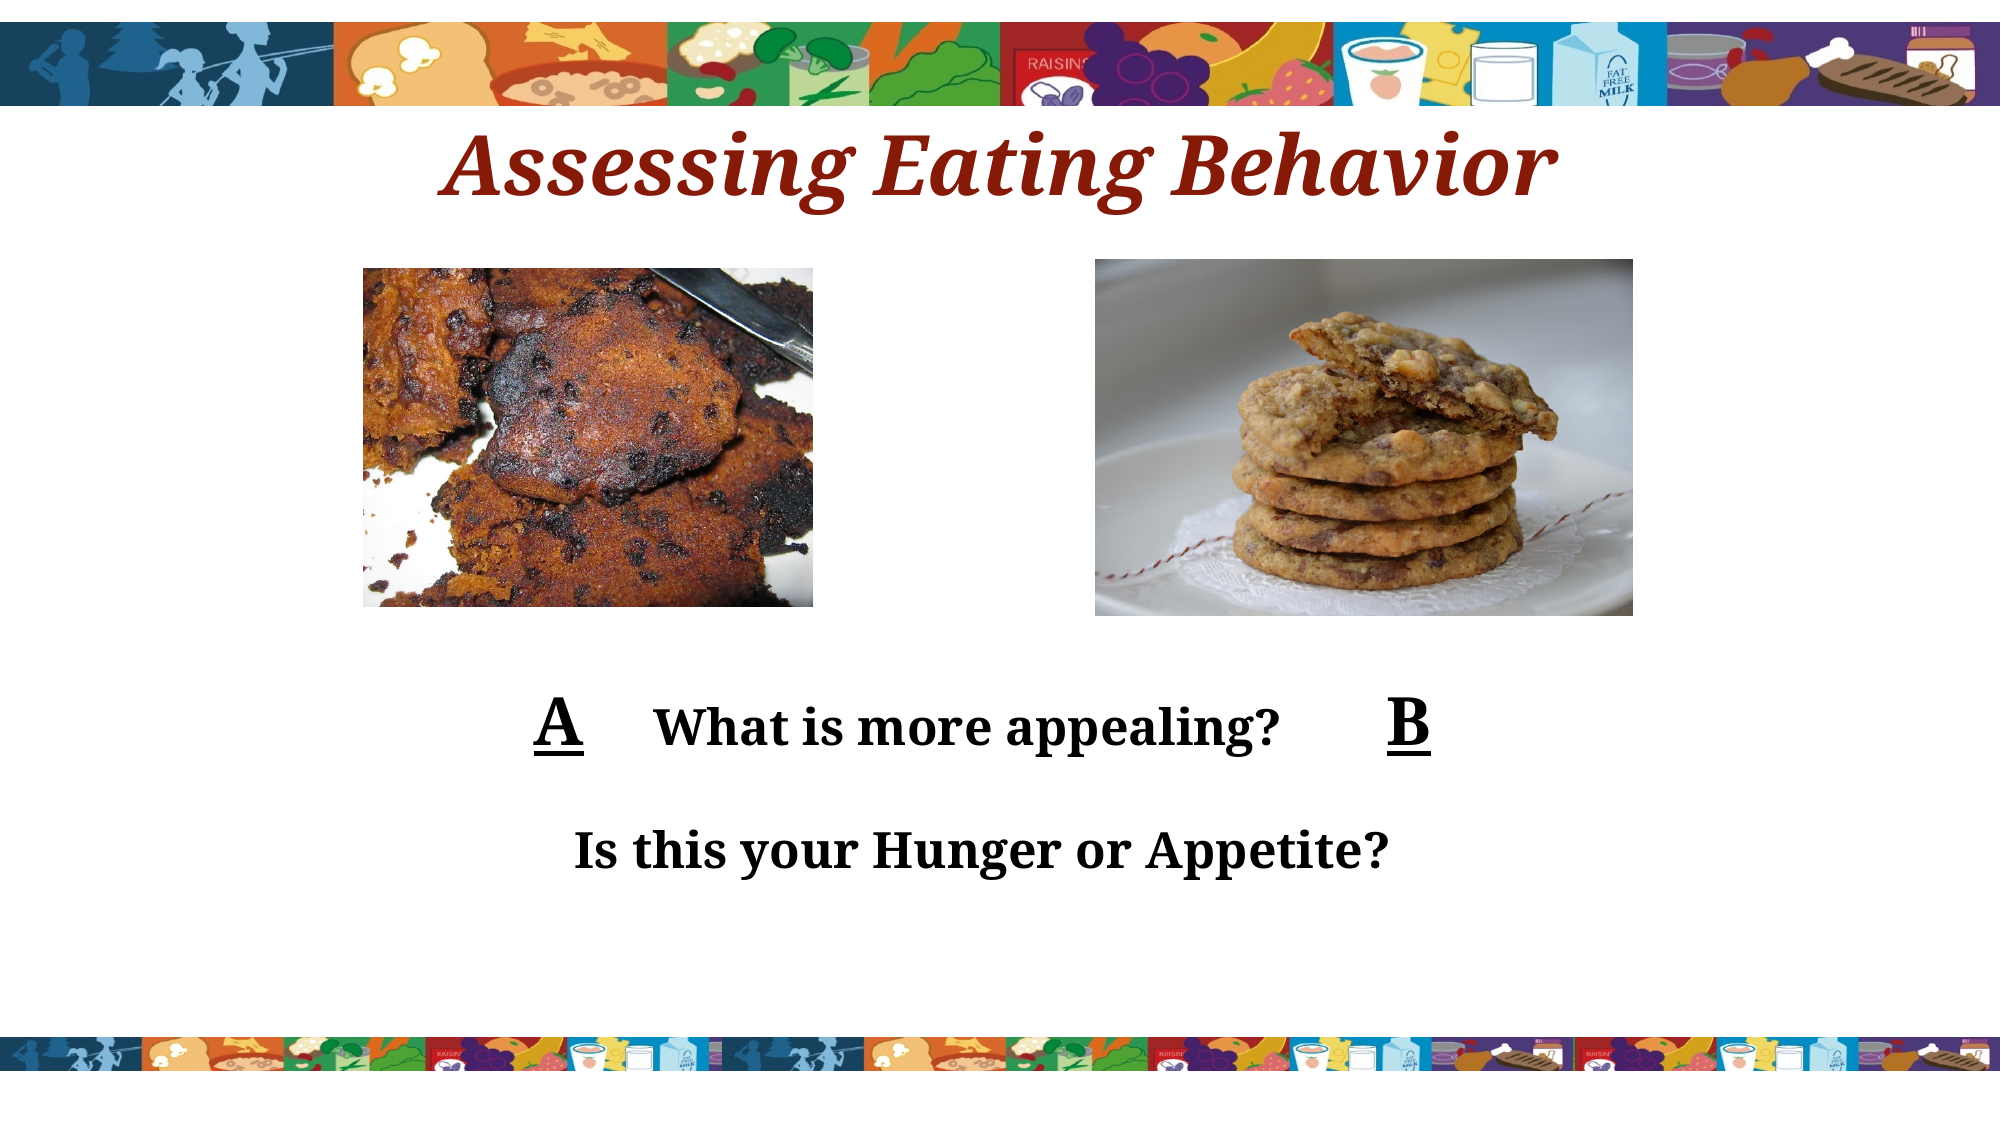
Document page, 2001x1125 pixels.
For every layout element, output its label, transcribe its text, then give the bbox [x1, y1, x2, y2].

picture [1666, 22, 2000, 106]
picture [1341, 22, 1538, 106]
picture [0, 1037, 654, 1071]
picture [708, 1037, 1377, 1071]
picture [660, 1037, 697, 1071]
picture [1382, 1037, 1420, 1071]
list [362, 268, 814, 607]
title Assessing Eating Behavior [362, 112, 1638, 213]
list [1094, 259, 1633, 616]
picture [1431, 1037, 1804, 1071]
picture [1551, 22, 1639, 106]
text_box A What is more appealing? B Is this your Hunger or Appetite? [357, 671, 1608, 887]
picture [1809, 1037, 1847, 1071]
picture [0, 22, 1336, 106]
picture [1858, 1037, 2000, 1071]
